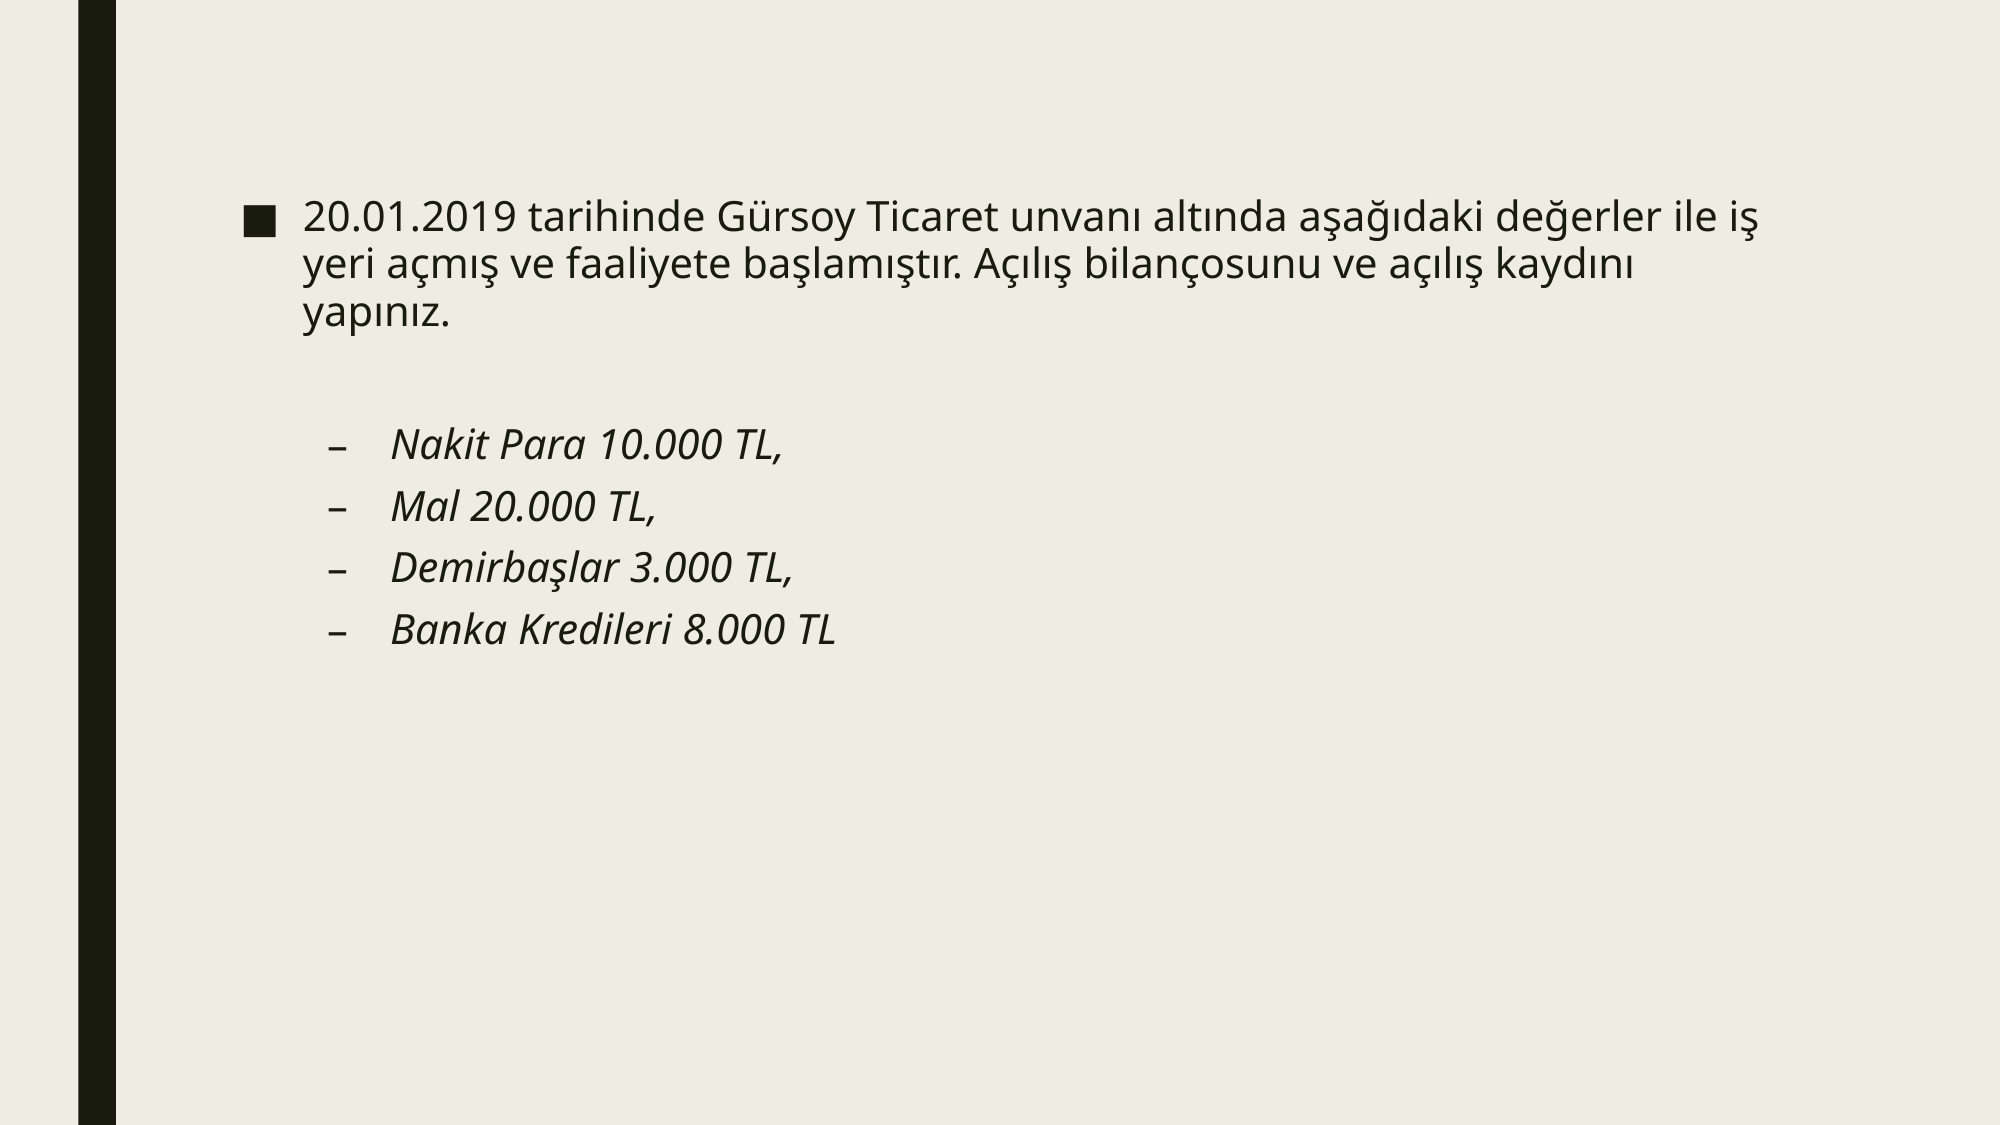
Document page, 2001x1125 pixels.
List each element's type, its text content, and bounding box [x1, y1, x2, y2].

list 20.01.2019 tarihinde Gürsoy Ticaret unvanı altında aşağıdaki değerler ile iş yeri açmış ve faaliyete başlamıştır. Açılış bilançosunu ve açılış kaydını yapınız. Nakit Para 10.000 TL, Mal 20.000 TL, Demirbaşlar 3.000 TL, Banka Kredileri 8.000 TL [225, 186, 1800, 963]
